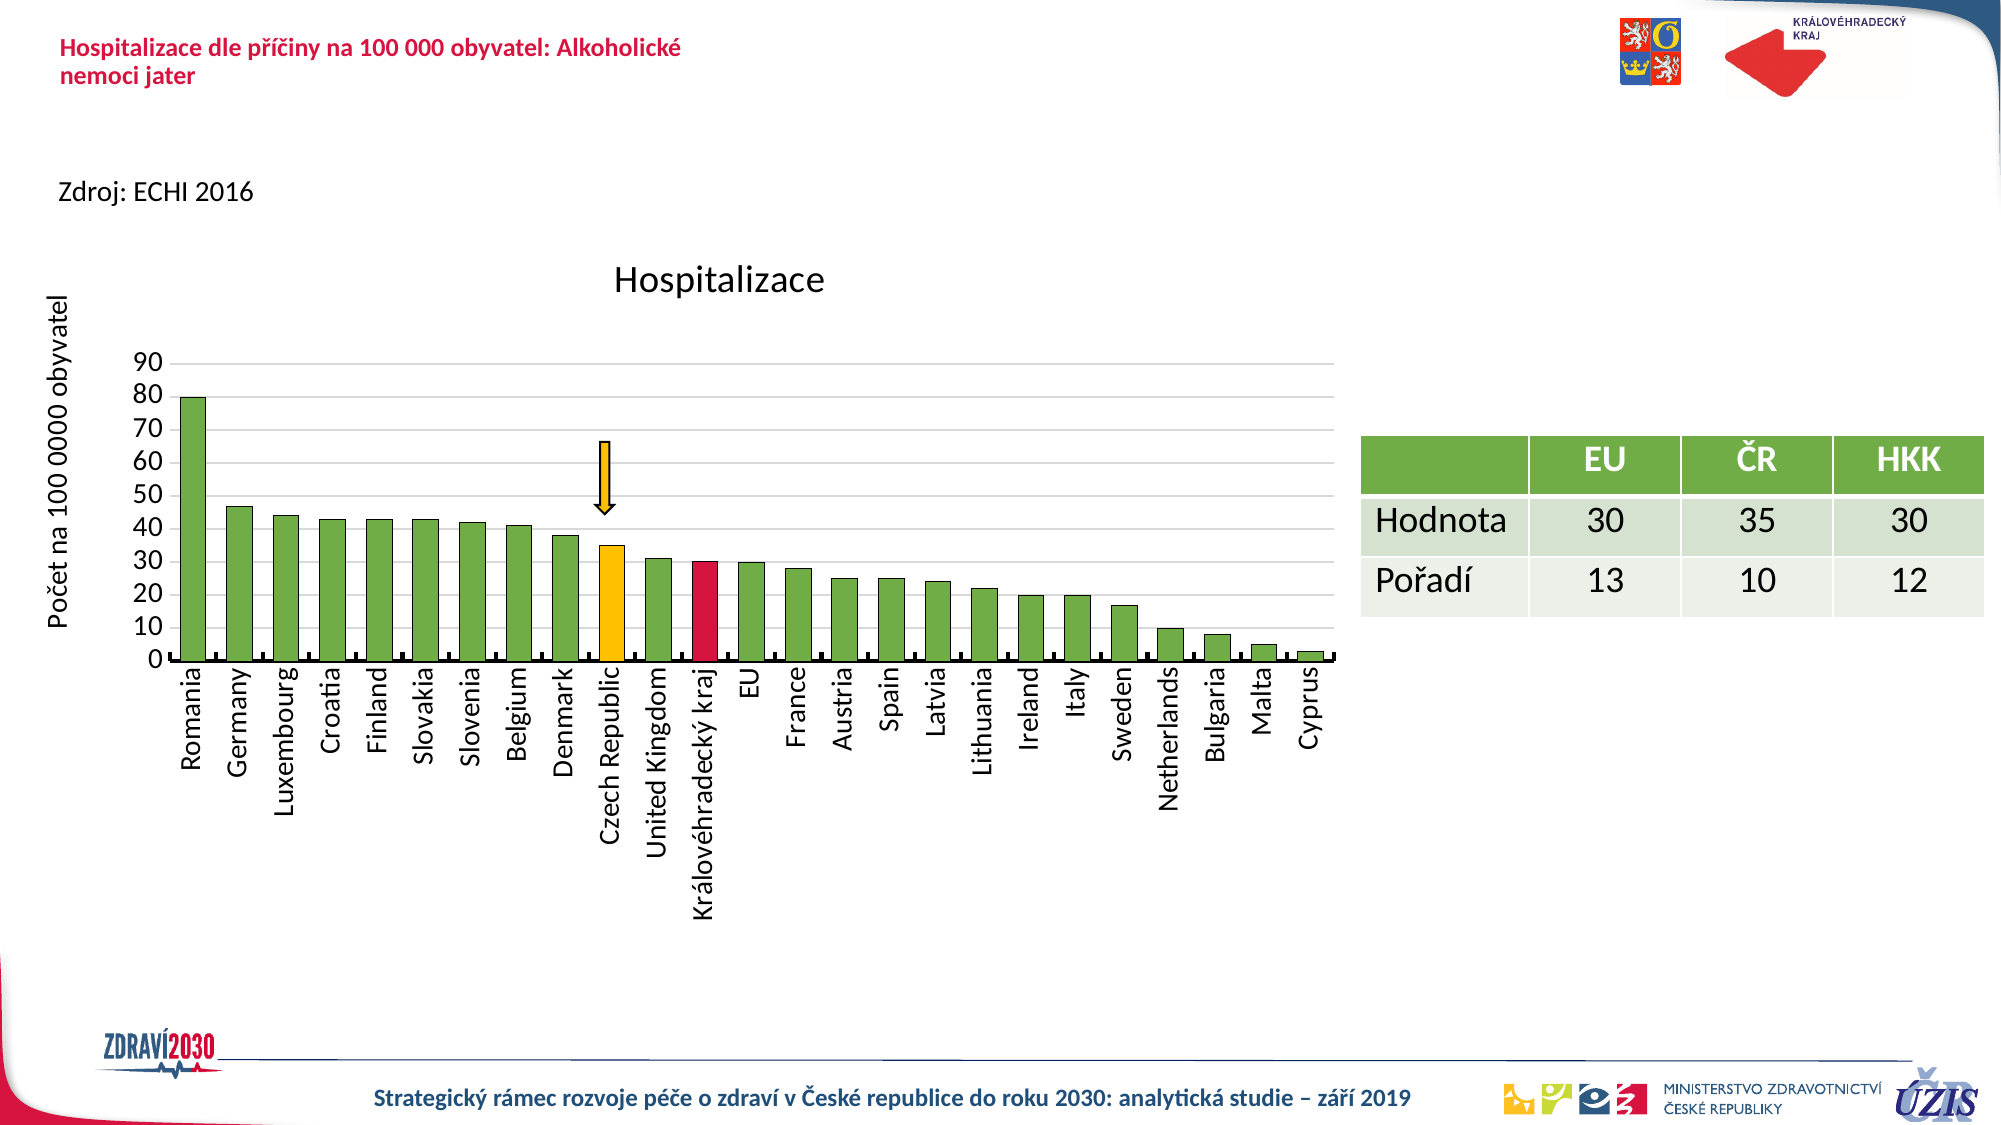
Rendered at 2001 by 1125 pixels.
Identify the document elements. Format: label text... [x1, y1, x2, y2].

table_header HKK [1834, 436, 1984, 494]
table_cell 30 [1834, 499, 1984, 556]
chart [32, 251, 1361, 936]
table_cell 13 [1530, 558, 1680, 617]
title Hospitalizace dle příčiny na 100 000 obyvatel: Alkoholické nemoci jater [44, 26, 1781, 130]
picture [1725, 16, 1906, 97]
table_header [1361, 436, 1528, 494]
picture [1620, 18, 1681, 26]
table_header EU [1530, 436, 1680, 494]
table_cell 12 [1834, 558, 1984, 617]
table_cell Pořadí [1361, 558, 1528, 617]
text_box Zdroj: ECHI 2016 [43, 164, 270, 215]
table_cell Hodnota [1361, 499, 1528, 556]
picture [94, 1028, 223, 1079]
table_cell 30 [1530, 499, 1680, 556]
table_cell 35 [1682, 499, 1832, 556]
table_header ČR [1682, 436, 1832, 494]
table_cell 10 [1682, 558, 1832, 617]
